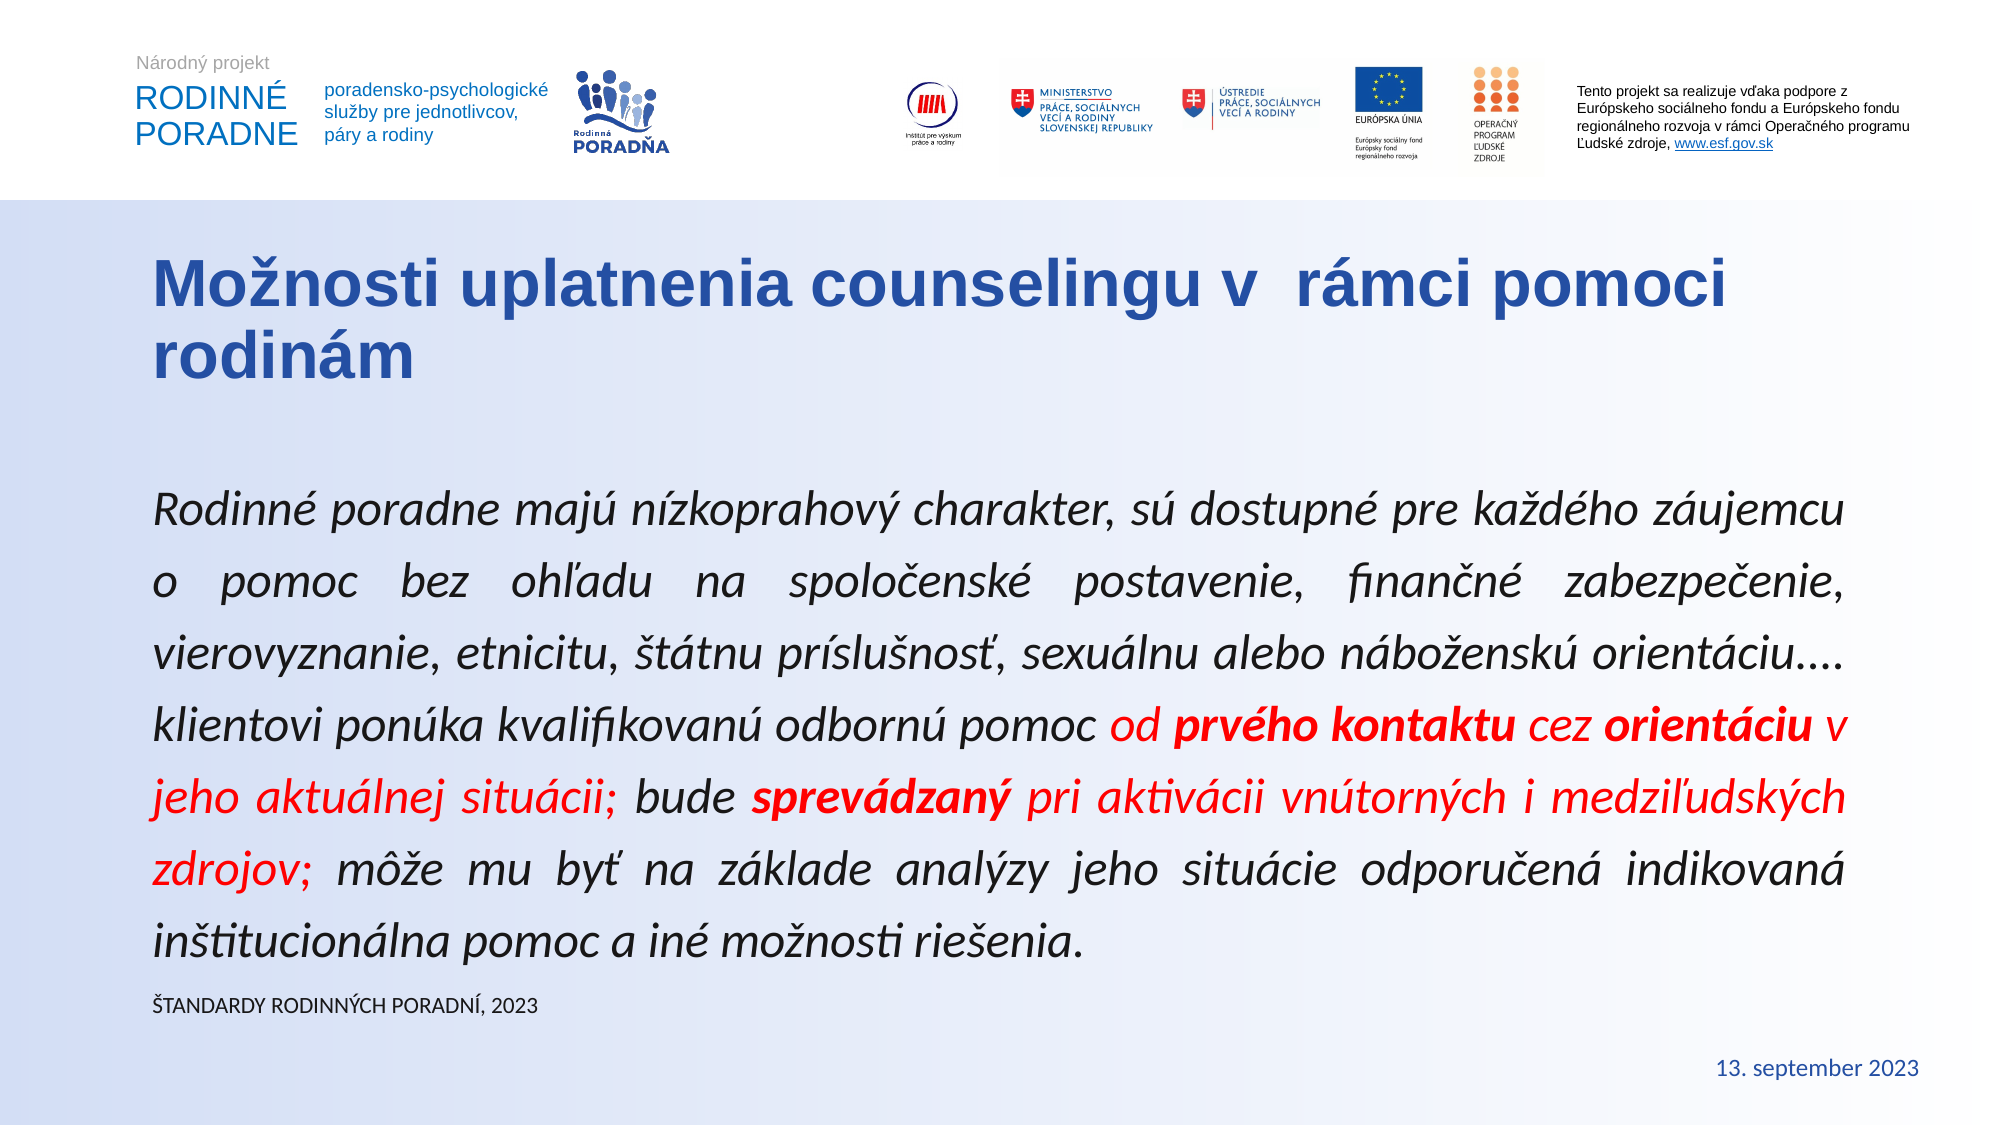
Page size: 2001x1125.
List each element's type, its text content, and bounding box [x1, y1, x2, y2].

text_box Tento projekt sa realizuje vďaka podpore z Európskeho sociálneho fondu a Európskeho fondu regionálneho rozvoja v rámci Operačného programu Ľudské zdroje, www.esf.gov.sk [1562, 74, 1936, 159]
text_box poradensko-psychologické služby pre jednotlivcov, páry a rodiny [309, 70, 554, 153]
text_box [0, 200, 2000, 1125]
picture [554, 45, 686, 177]
list Rodinné poradne majú nízkoprahový charakter, sú dostupné pre každého záujemcu o pomoc bez ohľadu na spoločenské postavenie, finančné zabezpečenie, vierovyznanie, etnicitu, štátnu príslušnosť, sexuálnu alebo náboženskú orientáciu.... klientovi ponúka kvalifikovanú odbornú pomoc od prvého kontaktu cez orientáciu v jeho aktuálnej situácii; bude sprevádzaný pri aktivácii vnútorných i medziľudských zdrojov; môže mu byť na základe analýzy jeho situácie odporučená indikovaná inštitucionálna pomoc a iné možnosti riešenia. ŠTANDARDY RODINNÝCH PORADNÍ, 2023 [137, 455, 1863, 1027]
text_box Národný projekt [121, 45, 395, 82]
picture [999, 58, 1545, 177]
picture [903, 77, 963, 151]
title Možnosti uplatnenia counselingu v rámci pomoci rodinám [137, 227, 1891, 415]
text_box 13. september 2023 [1667, 1047, 1935, 1104]
text_box RODINNÉ PORADNE [119, 76, 394, 160]
